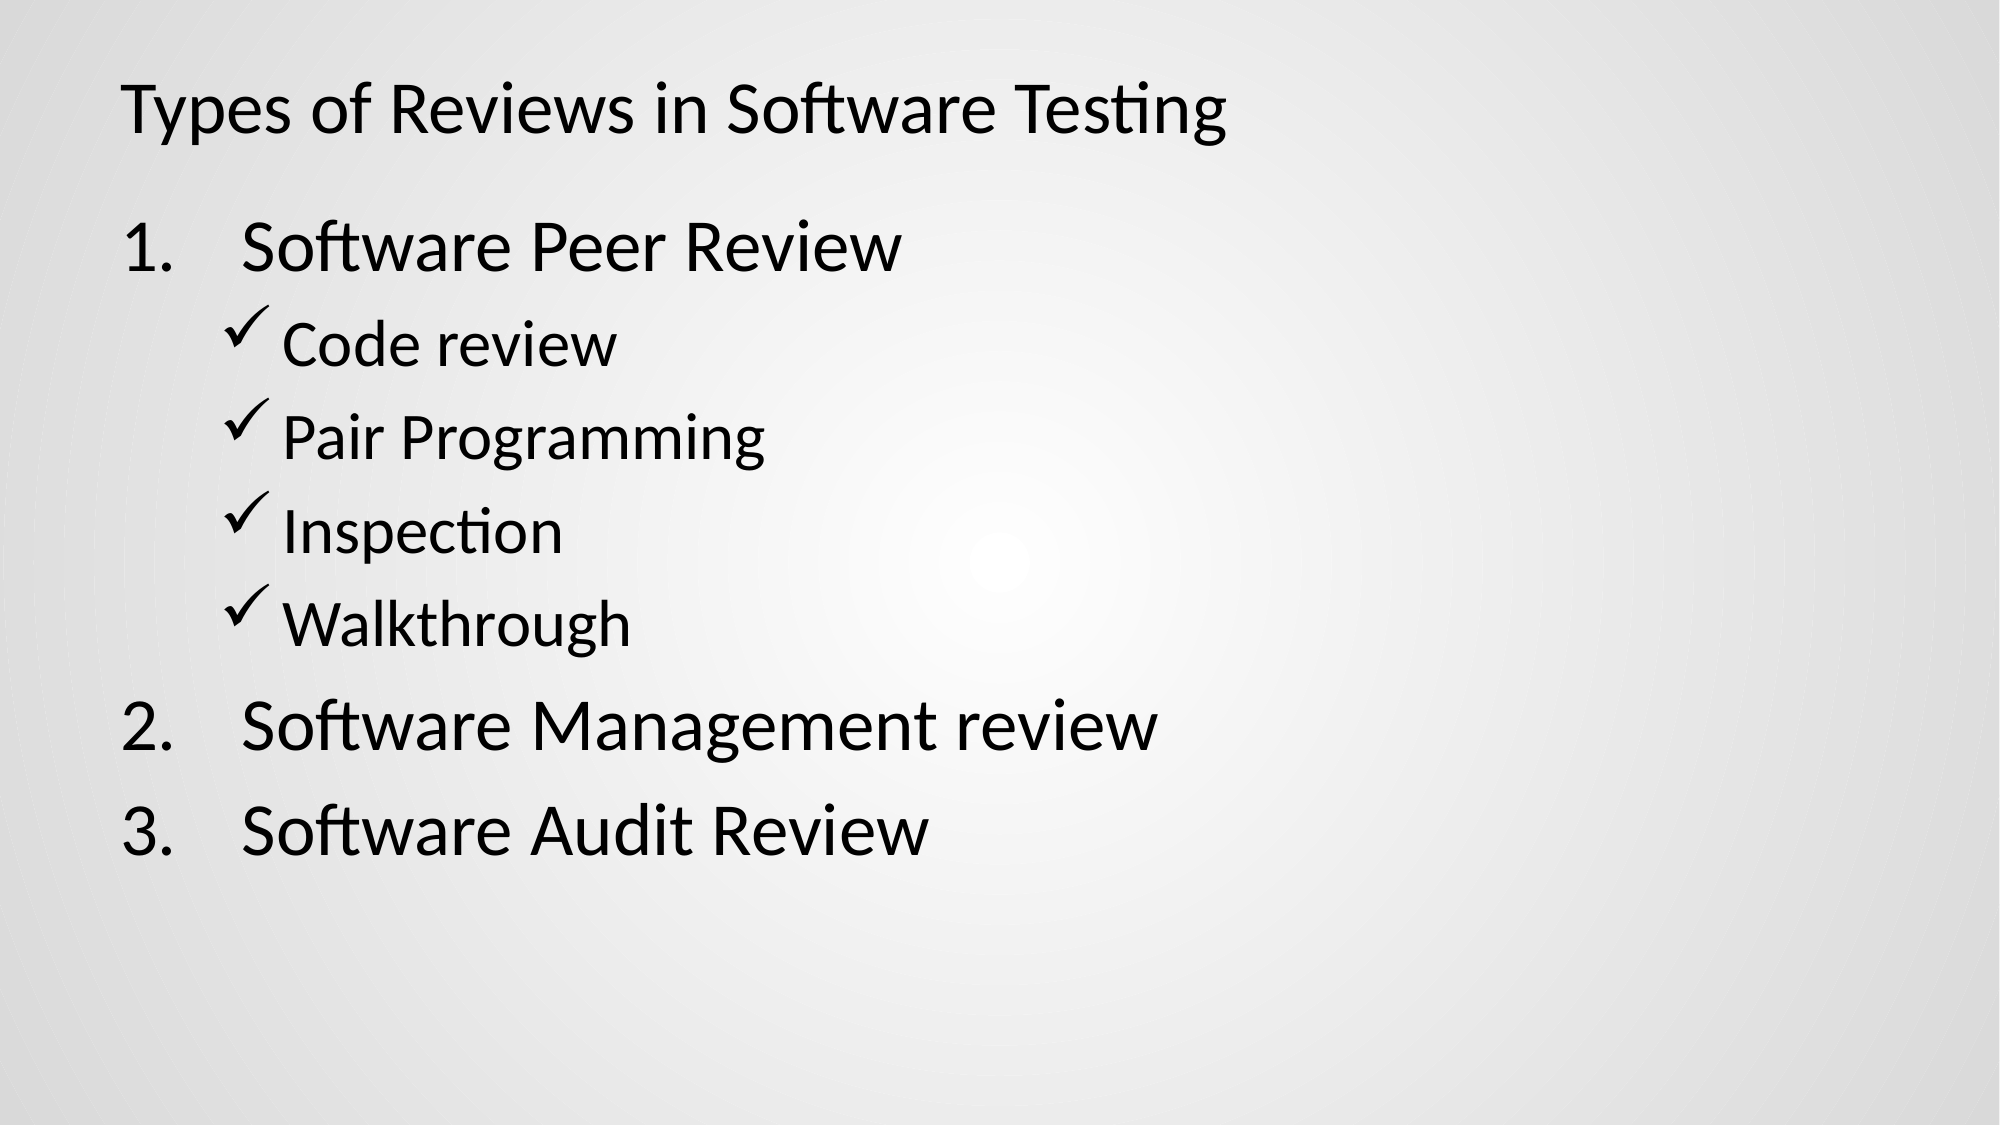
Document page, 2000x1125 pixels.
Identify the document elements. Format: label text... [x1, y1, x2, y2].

title Types of Reviews in Software Testing [99, 45, 1900, 162]
list Software Peer Review Code review Pair Programming Inspection Walkthrough Software Management review Software Audit Review [99, 186, 1900, 1005]
